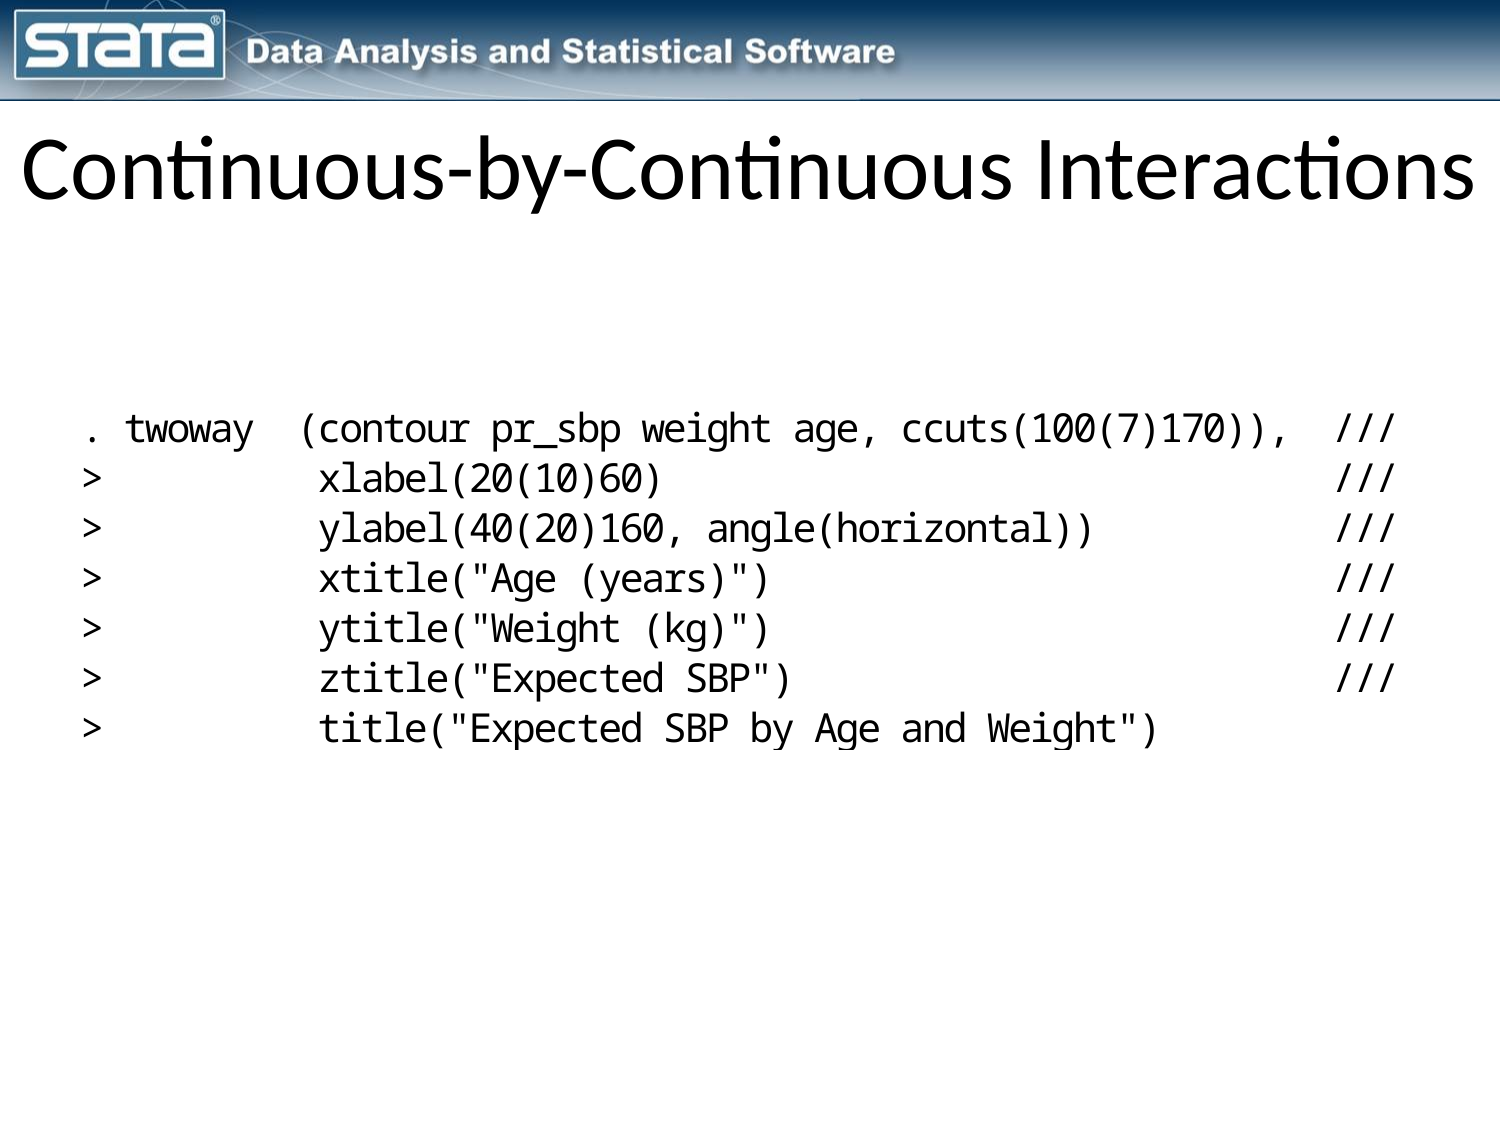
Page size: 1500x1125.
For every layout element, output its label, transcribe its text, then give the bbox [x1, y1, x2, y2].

picture [0, 0, 1500, 99]
picture [74, 399, 1425, 751]
title Continuous-by-Continuous Interactions [0, 99, 1500, 225]
